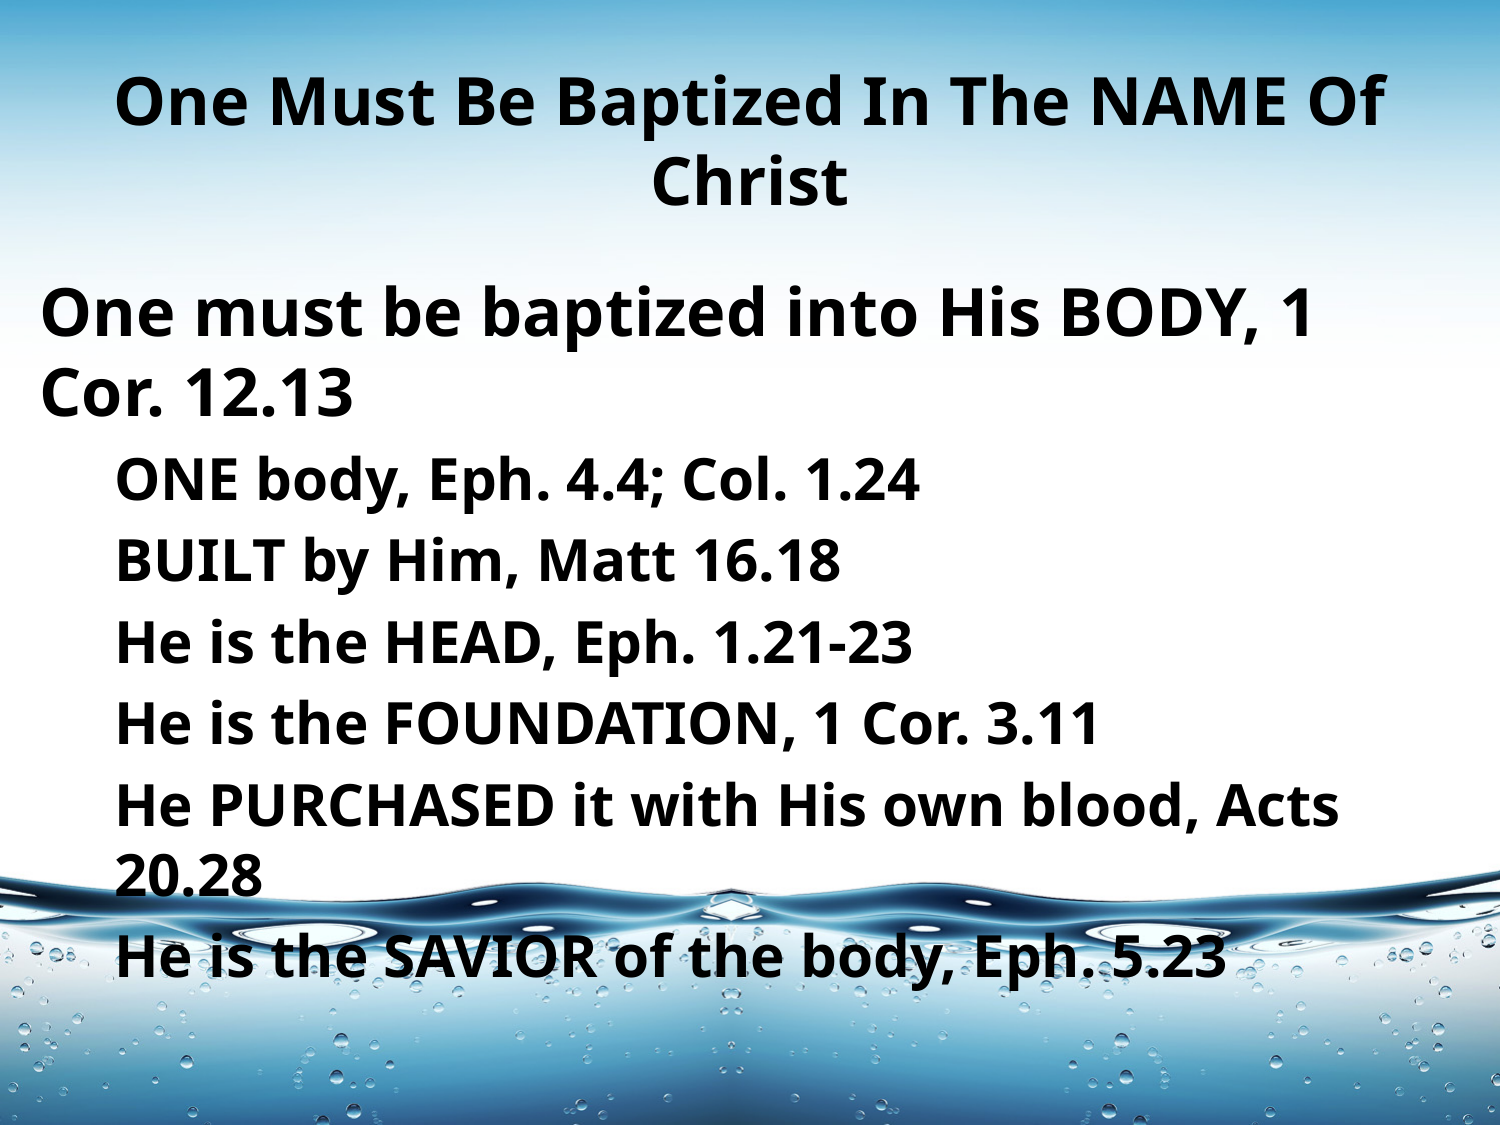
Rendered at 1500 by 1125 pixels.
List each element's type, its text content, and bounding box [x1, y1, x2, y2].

list One must be baptized into His BODY, 1 Cor. 12.13 ONE body, Eph. 4.4; Col. 1.24 BUILT by Him, Matt 16.18 He is the HEAD, Eph. 1.21-23 He is the FOUNDATION, 1 Cor. 3.11 He PURCHASED it with His own blood, Acts 20.28 He is the SAVIOR of the body, Eph. 5.23 [24, 262, 1476, 1005]
title One Must Be Baptized In The NAME Of Christ [75, 45, 1425, 233]
picture [0, 0, 1500, 1125]
